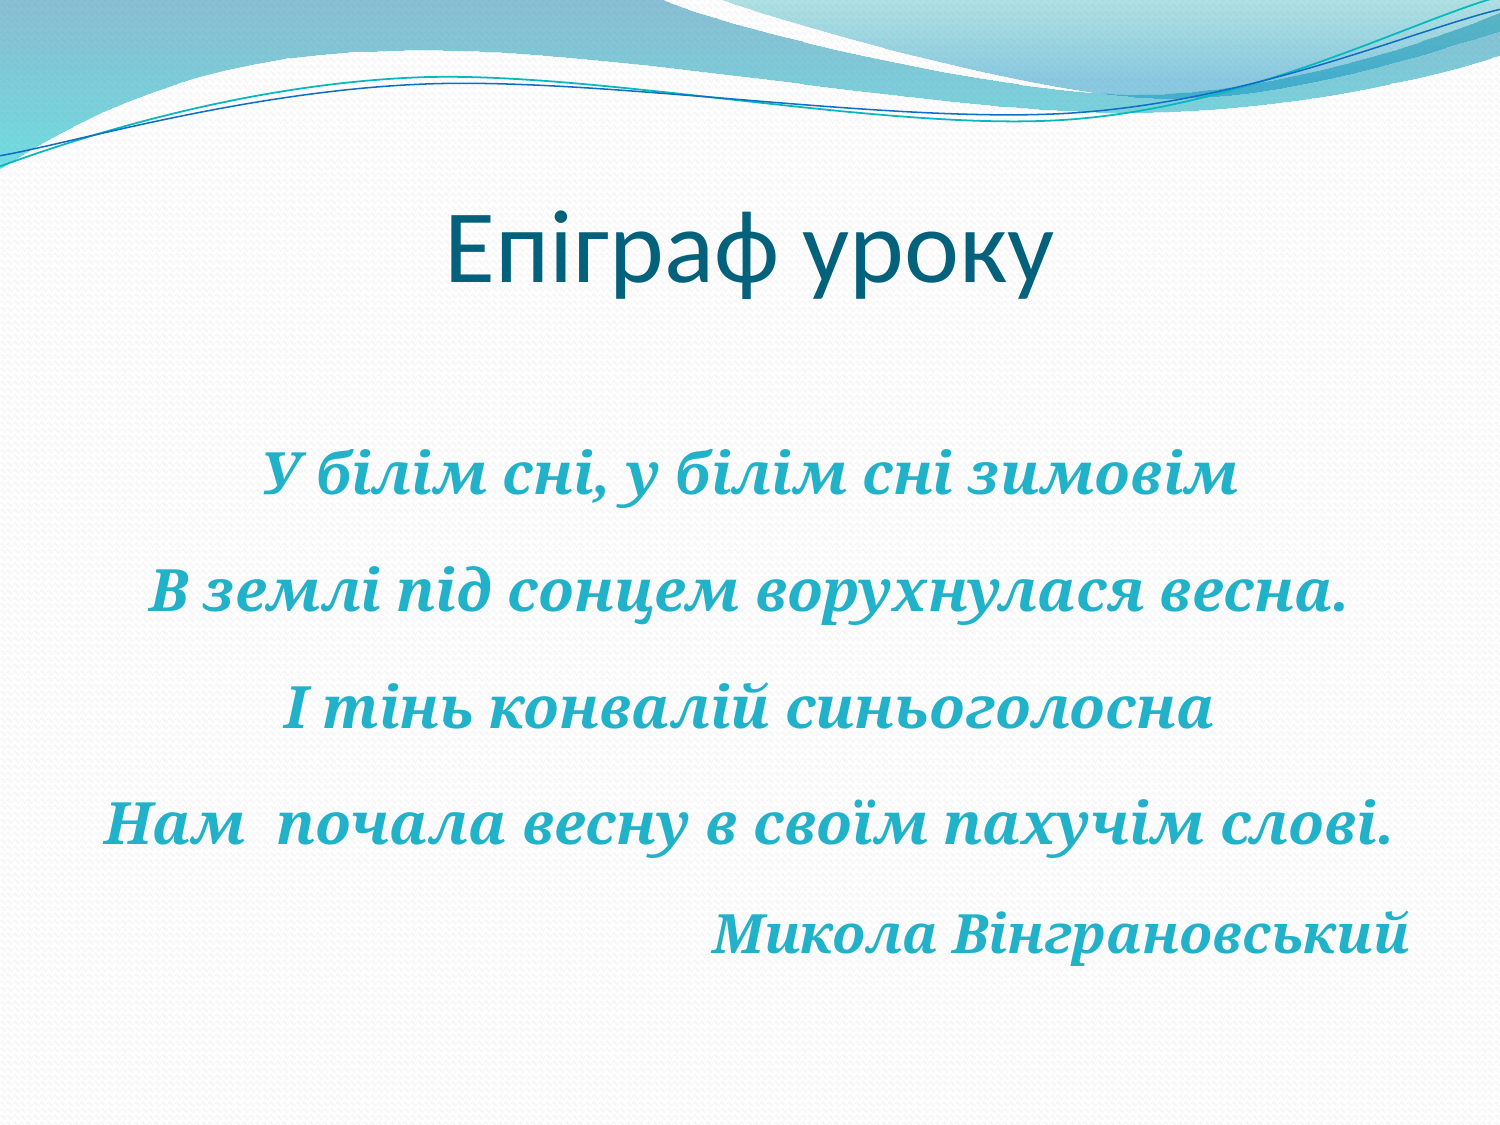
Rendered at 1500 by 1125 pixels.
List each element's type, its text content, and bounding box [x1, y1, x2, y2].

title Епіграф уроку [75, 115, 1425, 303]
list У білім сні, у білім сні зимовім В землі під сонцем ворухнулася весна. І тінь конвалій синьоголосна Нам почала весну в своїм пахучім слові. Микола Вінграновський [75, 317, 1425, 1038]
